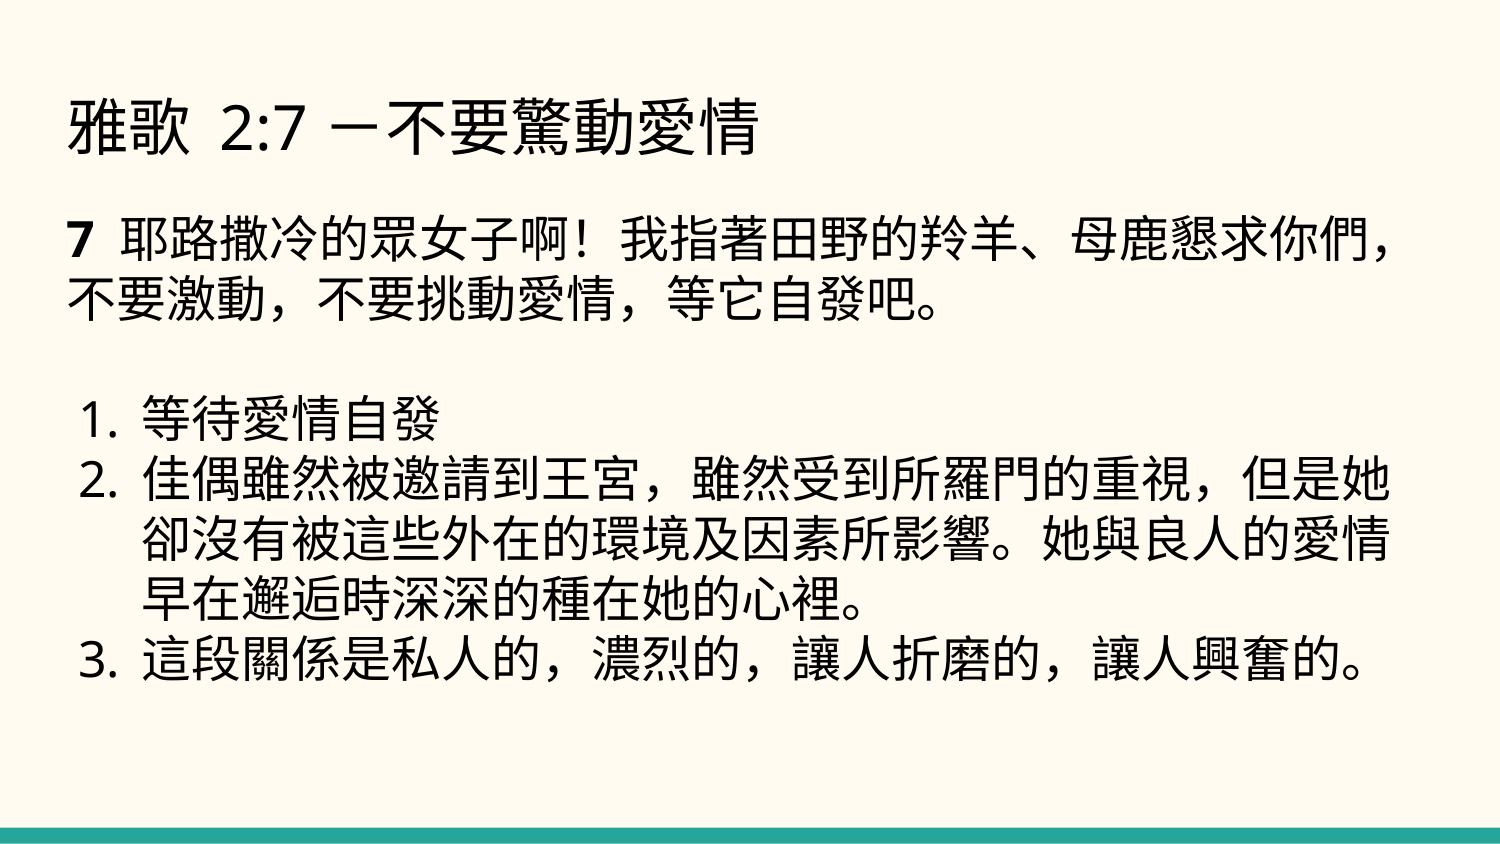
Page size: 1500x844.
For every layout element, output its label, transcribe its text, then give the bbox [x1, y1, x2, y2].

title 雅歌 2:7－不要驚動愛情 [51, 72, 1449, 174]
list 7 耶路撒冷的眾女子啊！我指著田野的羚羊、母鹿懇求你們，不要激動，不要挑動愛情，等它自發吧。 等待愛情自發 佳偶雖然被邀請到王宮，雖然受到所羅門的重視，但是她卻沒有被這些外在的環境及因素所影響。她與良人的愛情早在邂逅時深深的種在她的心裡。 這段關係是私人的，濃烈的，讓人折磨的，讓人興奮的。 [51, 192, 1449, 750]
